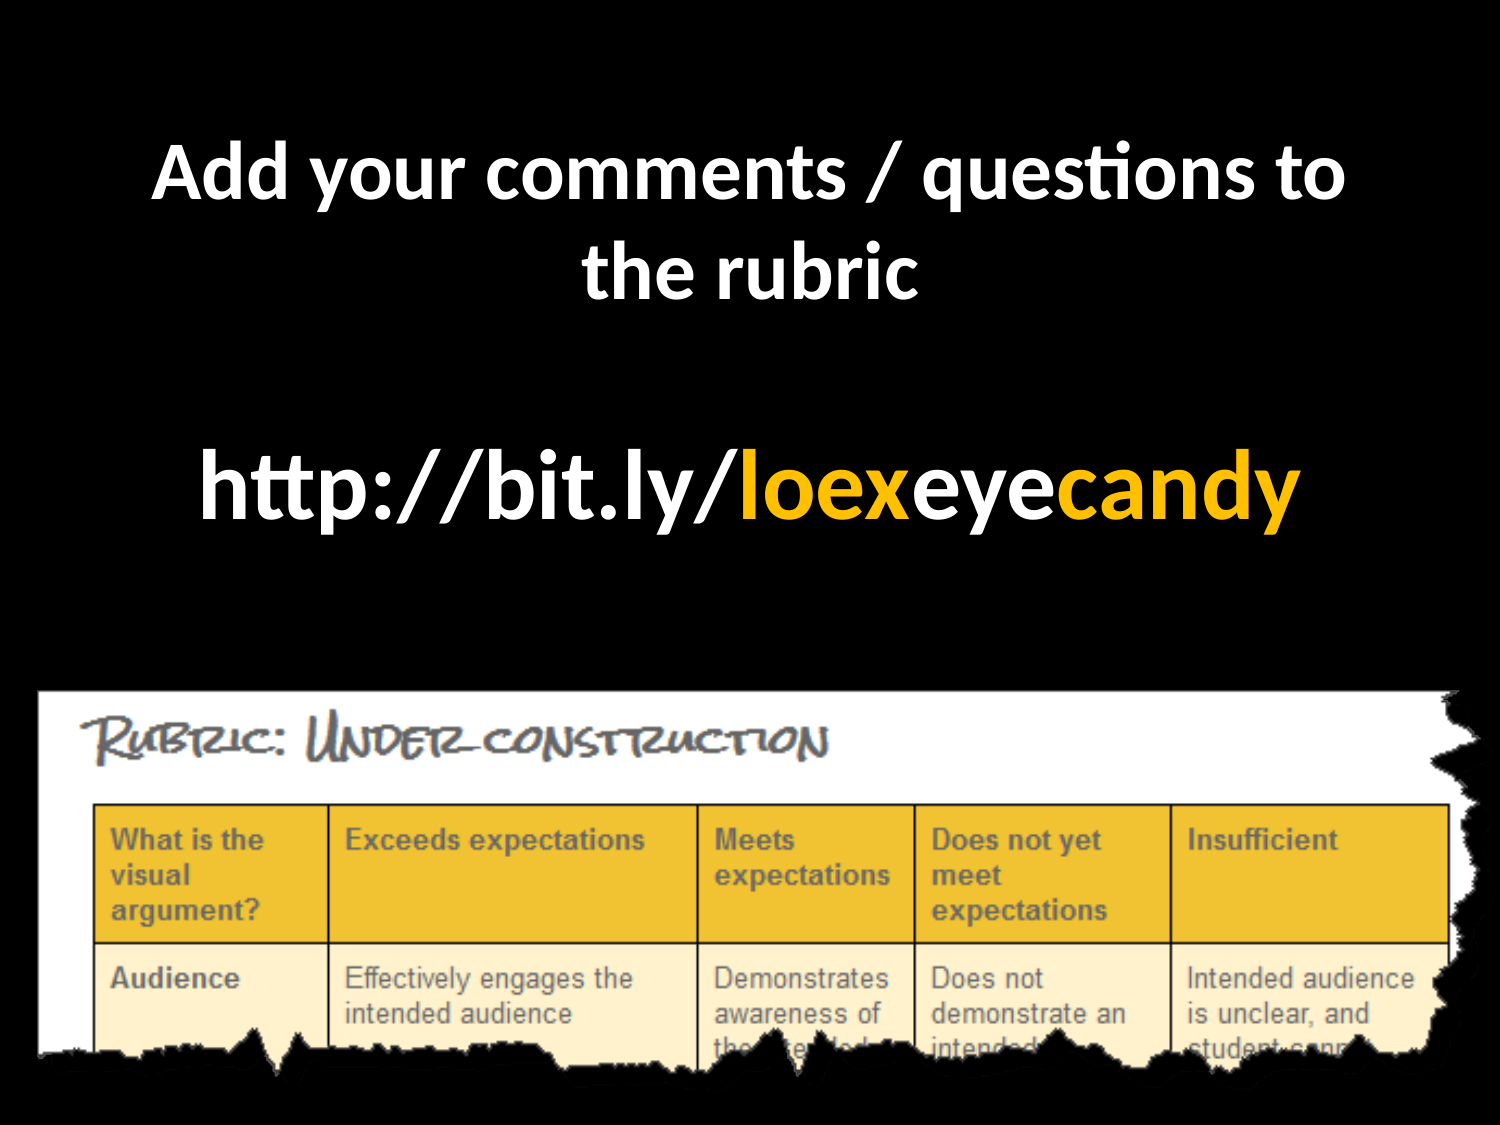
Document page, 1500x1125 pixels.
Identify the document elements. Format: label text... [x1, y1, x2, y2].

picture [37, 690, 1500, 1125]
title Add your comments / questions to the rubric [75, 45, 1425, 388]
list http://bit.ly/loexeyecandy [75, 412, 1425, 689]
